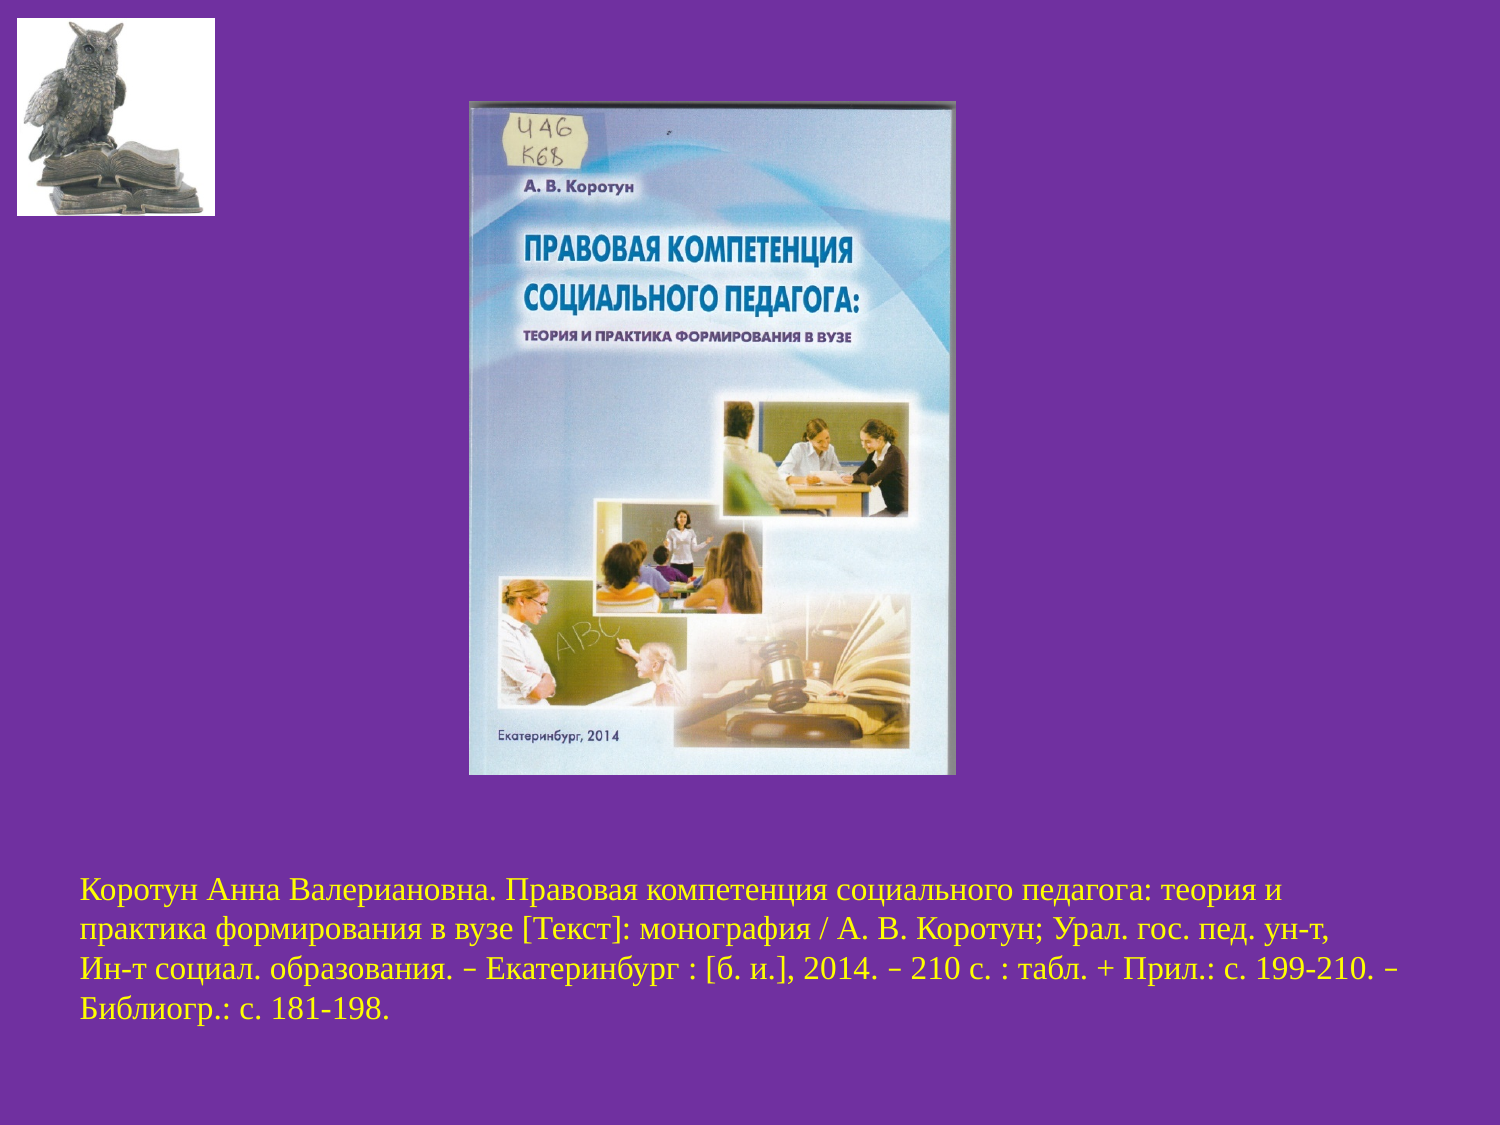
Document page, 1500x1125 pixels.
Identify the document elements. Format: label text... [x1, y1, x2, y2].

picture [469, 101, 956, 776]
text_box Коротун Анна Валериановна. Правовая компетенция социального педагога: теория и практика формирования в вузе [Текст]: монография / А. В. Коротун; Урал. гос. пед. ун-т, Ин-т социал. образования. – Екатеринбург : [б. и.], 2014. – 210 с. : табл. + Прил.: с. 199-210. – Библиогр.: с. 181-198. [64, 859, 1424, 1074]
picture [17, 18, 215, 216]
